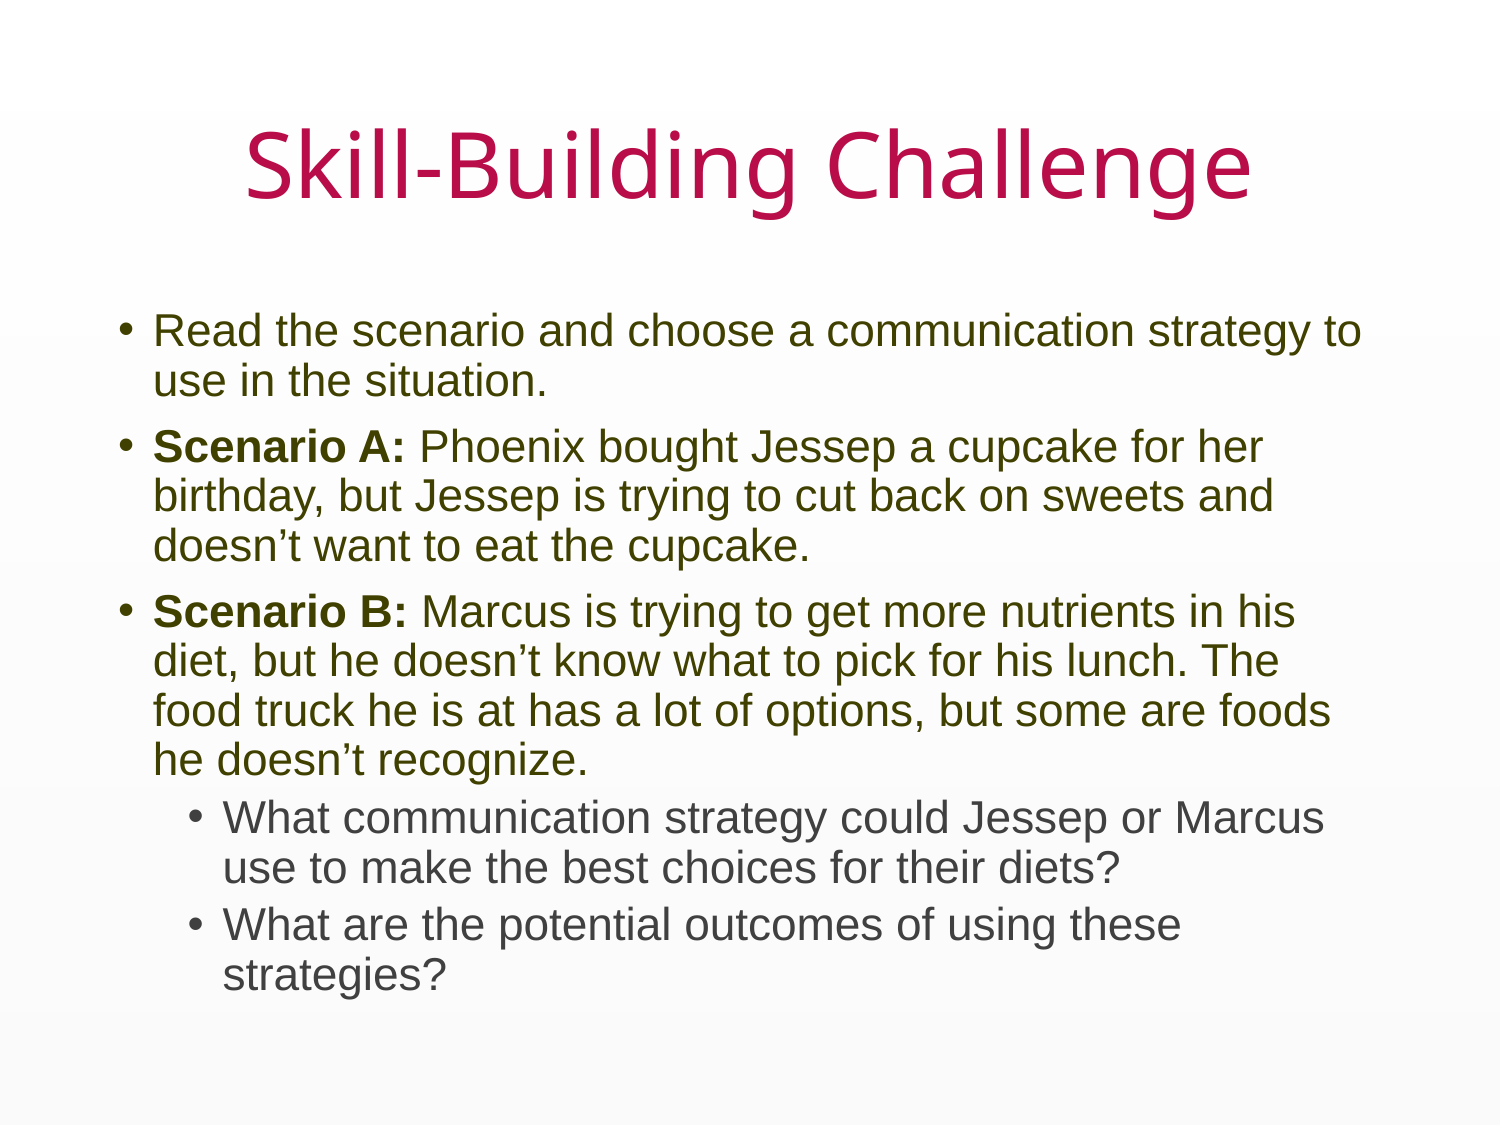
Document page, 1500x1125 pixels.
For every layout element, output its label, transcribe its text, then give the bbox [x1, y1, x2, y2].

title Skill-Building Challenge [103, 59, 1397, 278]
list Read the scenario and choose a communication strategy to use in the situation. Scenario A: Phoenix bought Jessep a cupcake for her birthday, but Jessep is trying to cut back on sweets and doesn’t want to eat the cupcake. Scenario B: Marcus is trying to get more nutrients in his diet, but he doesn’t know what to pick for his lunch. The food truck he is at has a lot of options, but some are foods he doesn’t recognize. What communication strategy could Jessep or Marcus use to make the best choices for their diets? What are the potential outcomes of using these strategies? [103, 299, 1397, 1014]
